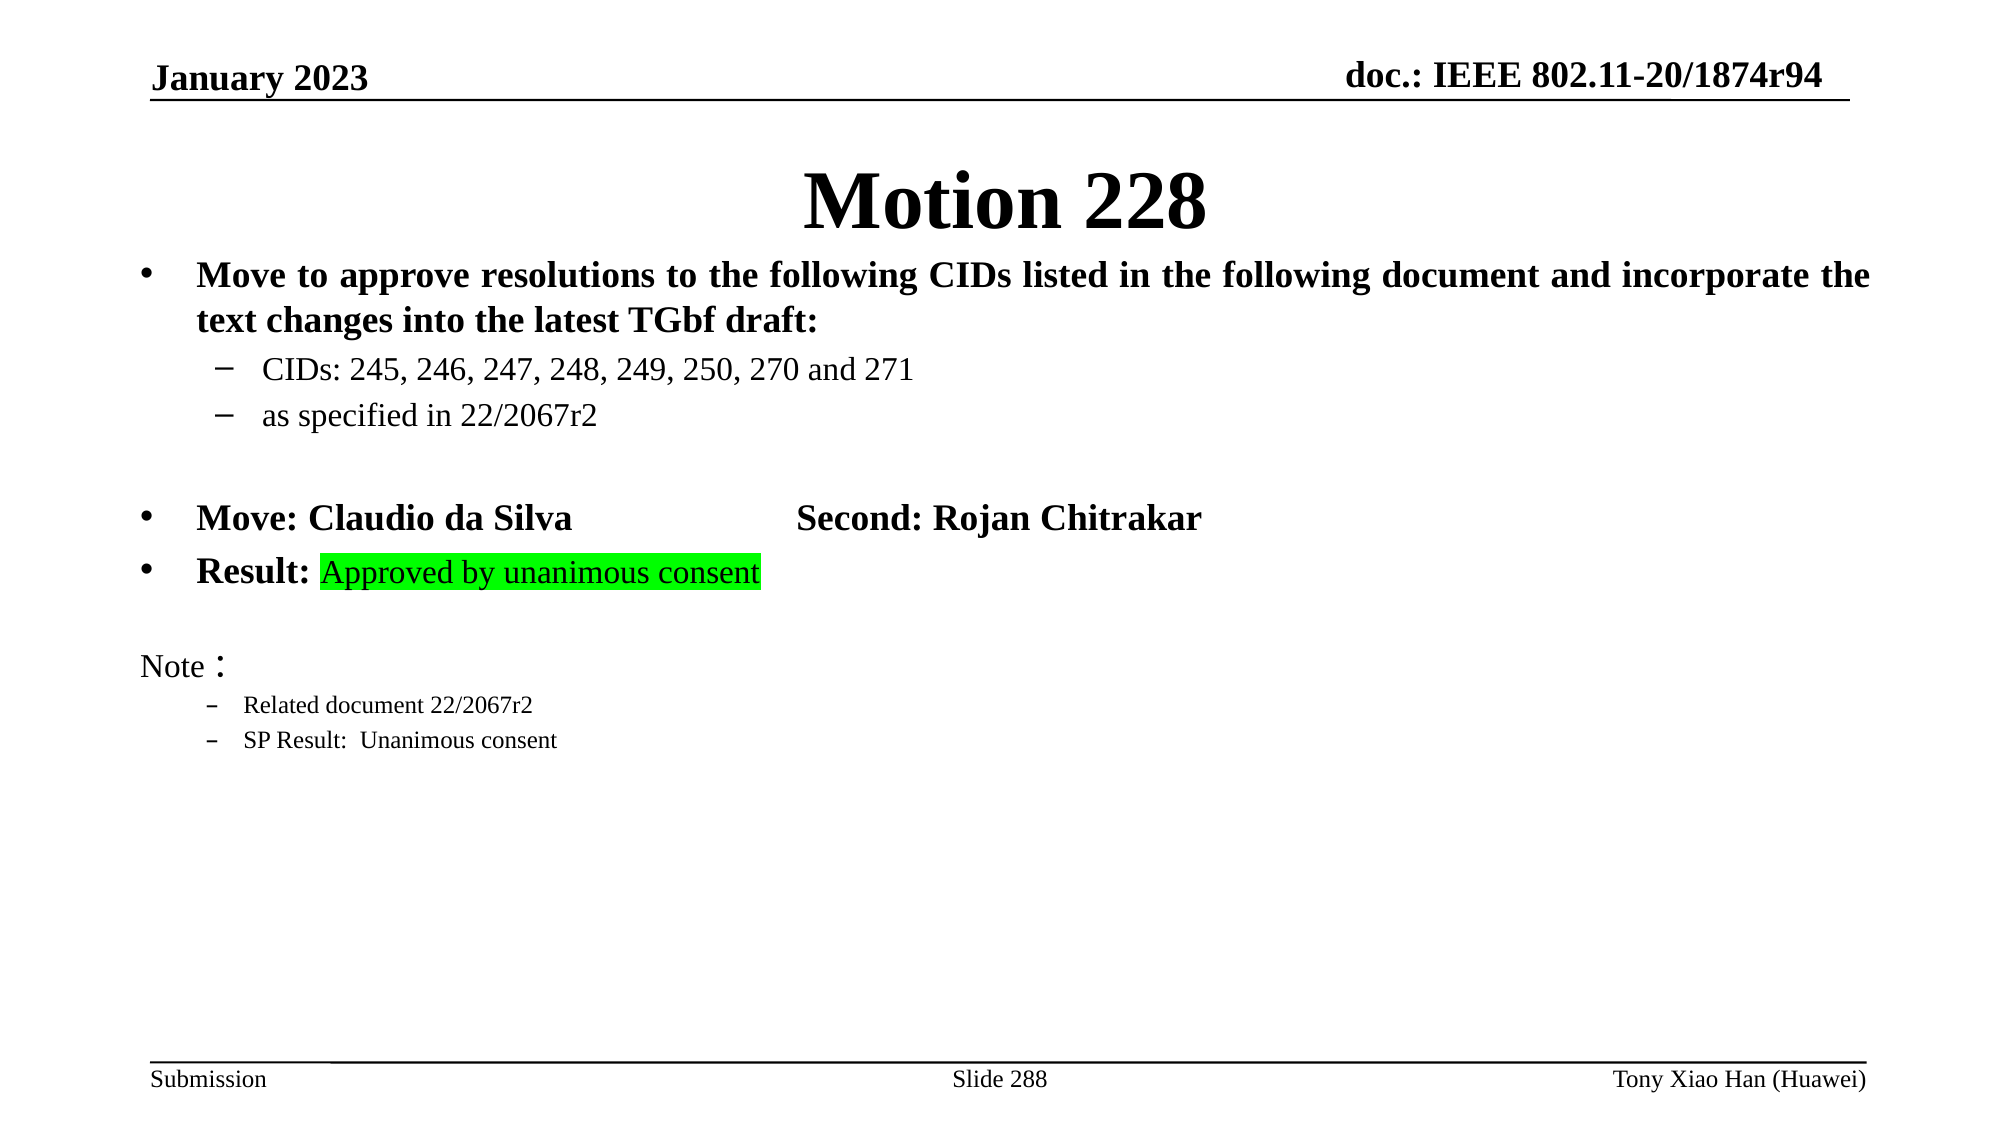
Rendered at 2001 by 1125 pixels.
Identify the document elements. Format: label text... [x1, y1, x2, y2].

text_box Move to approve resolutions to the following CIDs listed in the following document and incorporate the text changes into the latest TGbf draft: CIDs: 245, 246, 247, 248, 249, 250, 270 and 271 as specified in 22/2067r2 Move: Claudio da Silva Second: Rojan Chitrakar Result: Approved by unanimous consent Note： Related document 22/2067r2 SP Result: Unanimous consent [125, 212, 1888, 900]
text_box Motion 228 [368, 137, 1644, 212]
